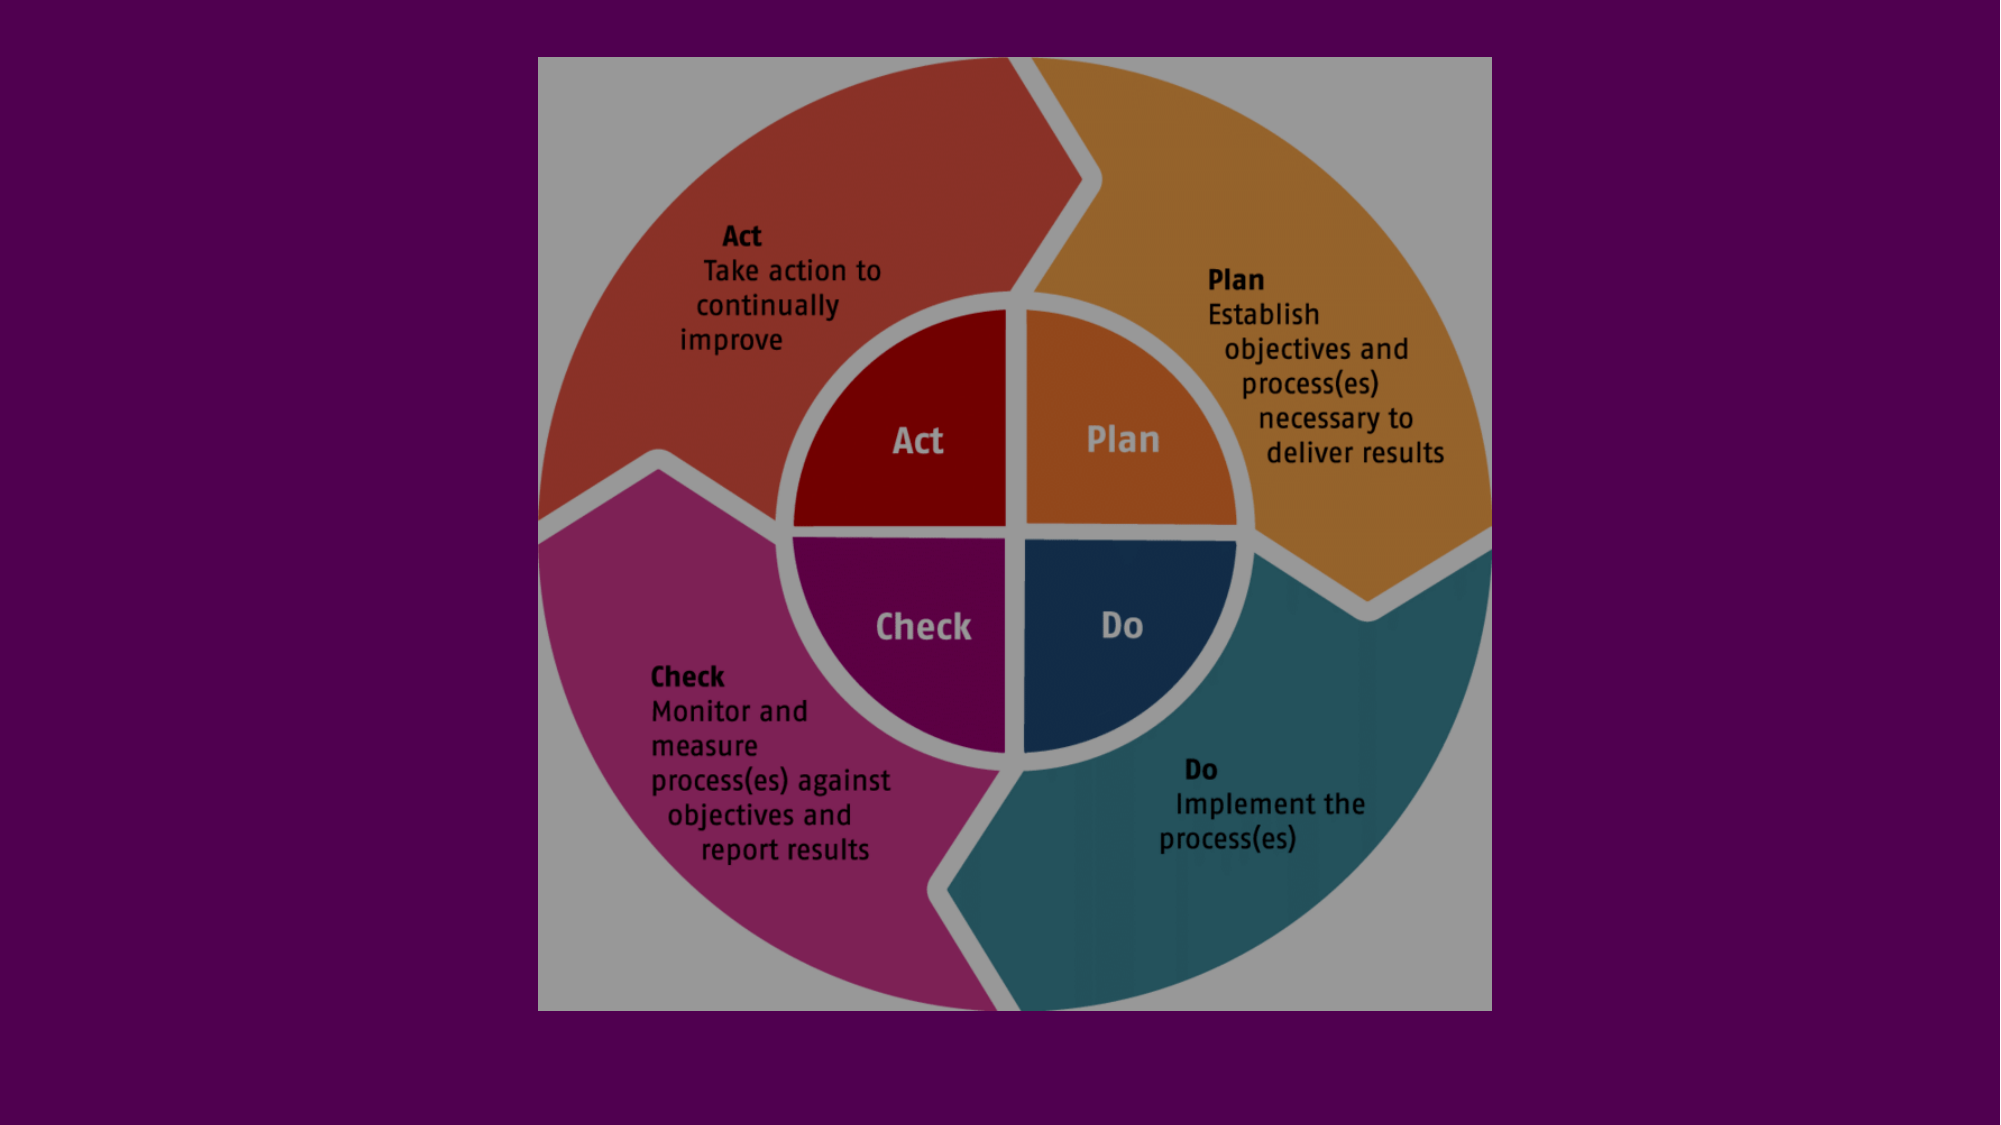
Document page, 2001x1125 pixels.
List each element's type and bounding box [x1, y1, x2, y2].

picture [538, 57, 1492, 1011]
